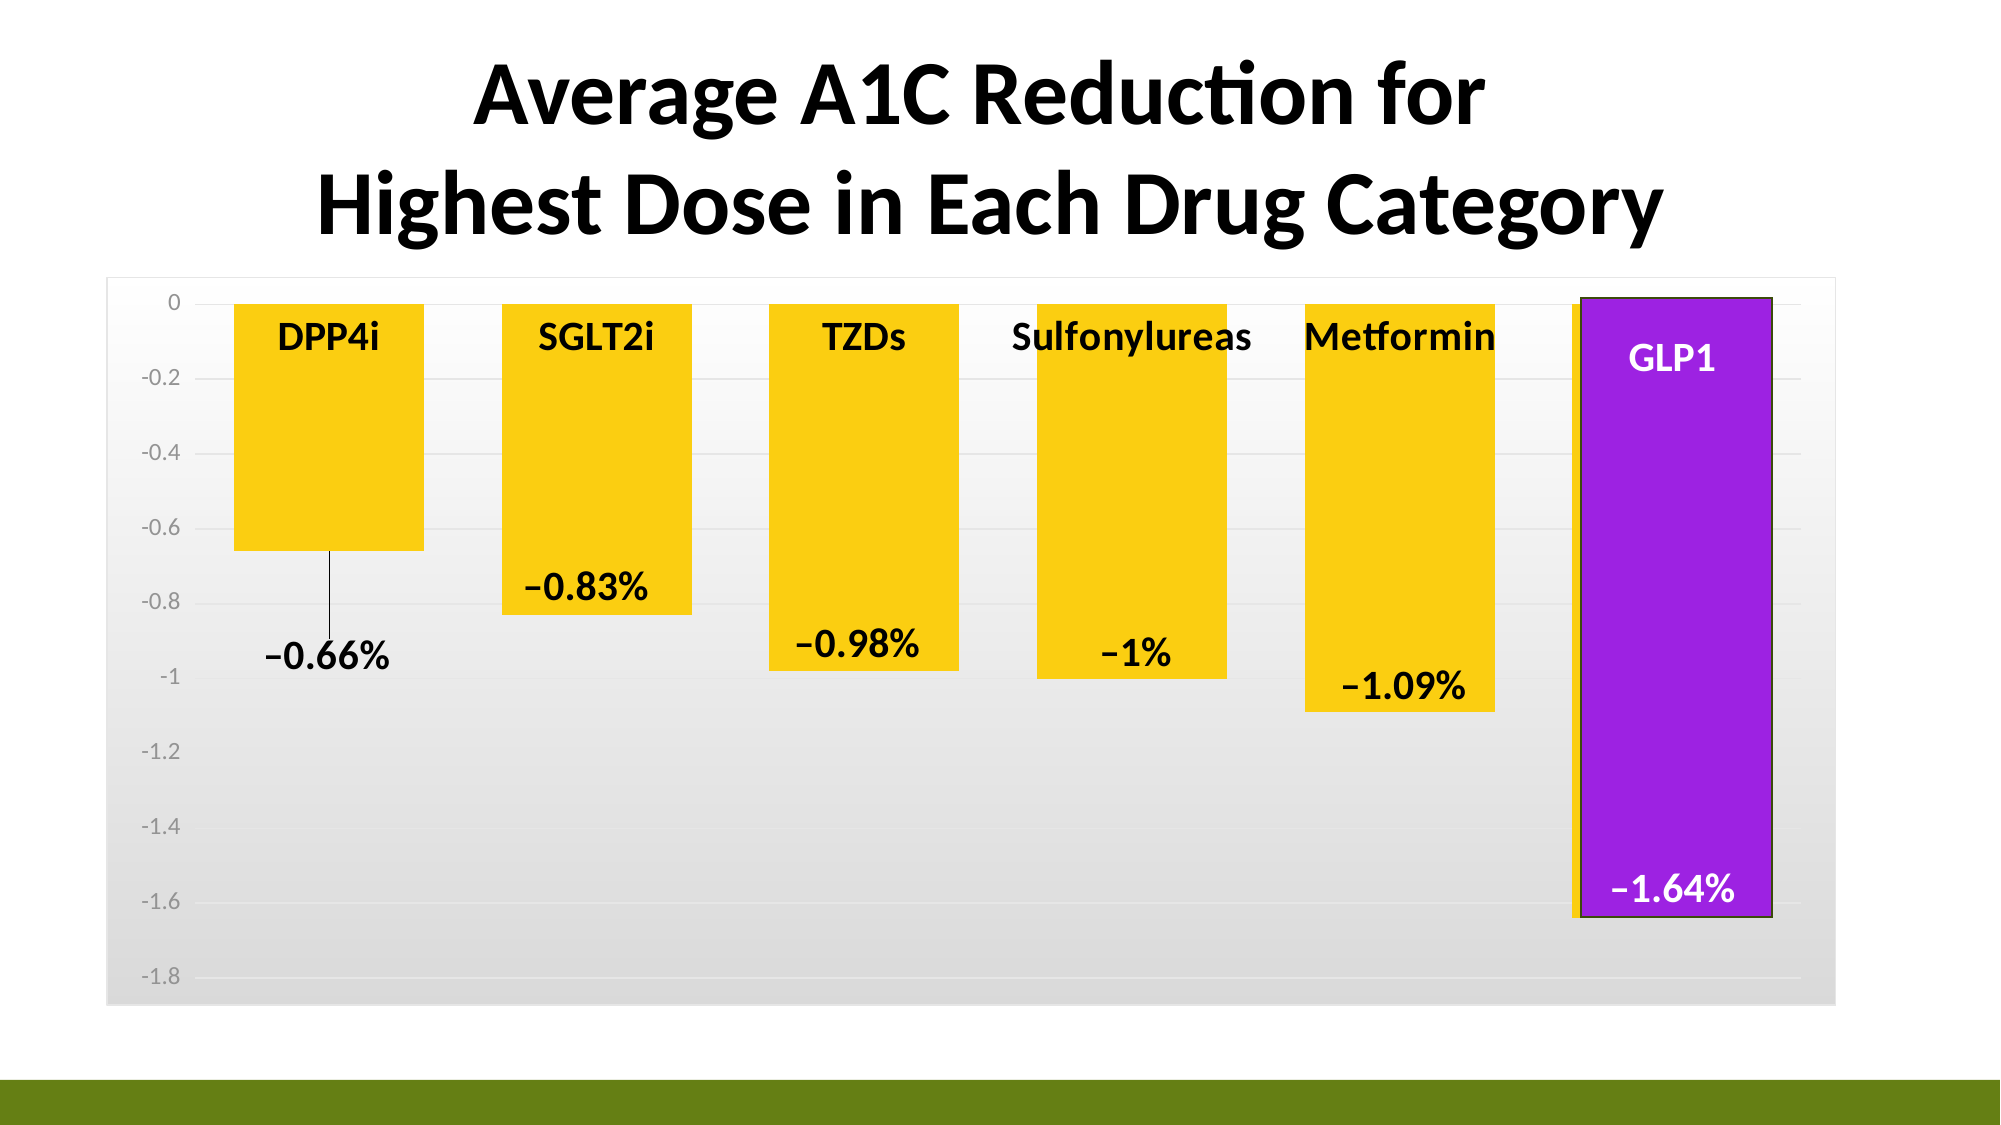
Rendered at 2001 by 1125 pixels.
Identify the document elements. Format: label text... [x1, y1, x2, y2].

text_box Average A1C Reduction for Highest Dose in Each Drug Category [83, 25, 1899, 261]
chart [106, 276, 1837, 1007]
